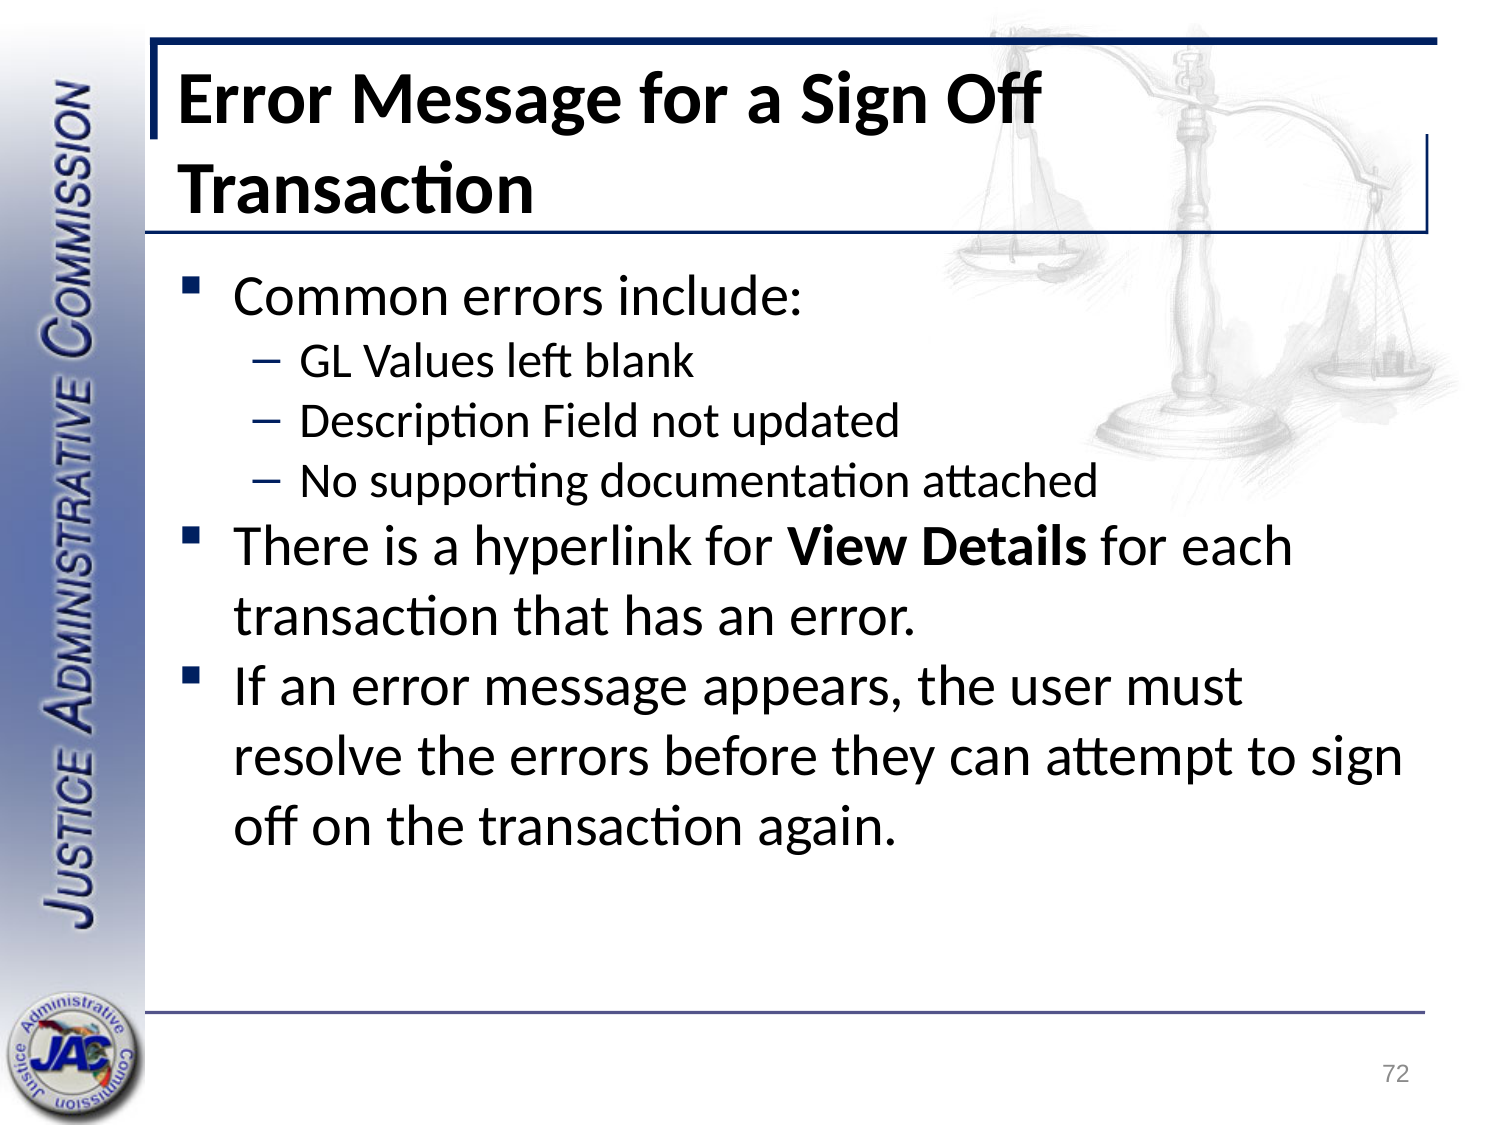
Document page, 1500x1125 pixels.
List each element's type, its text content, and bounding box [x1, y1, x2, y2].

picture [912, 0, 1500, 524]
picture [0, 0, 145, 1125]
title Error Message for a Sign Off Transaction [162, 44, 1426, 233]
slide_number 72 [1074, 1042, 1425, 1103]
list Common errors include: GL Values left blank Description Field not updated No supporting documentation attached There is a hyperlink for View Details for each transaction that has an error. If an error message appears, the user must resolve the errors before they can attempt to sign off on the transaction again. [162, 249, 1426, 1006]
